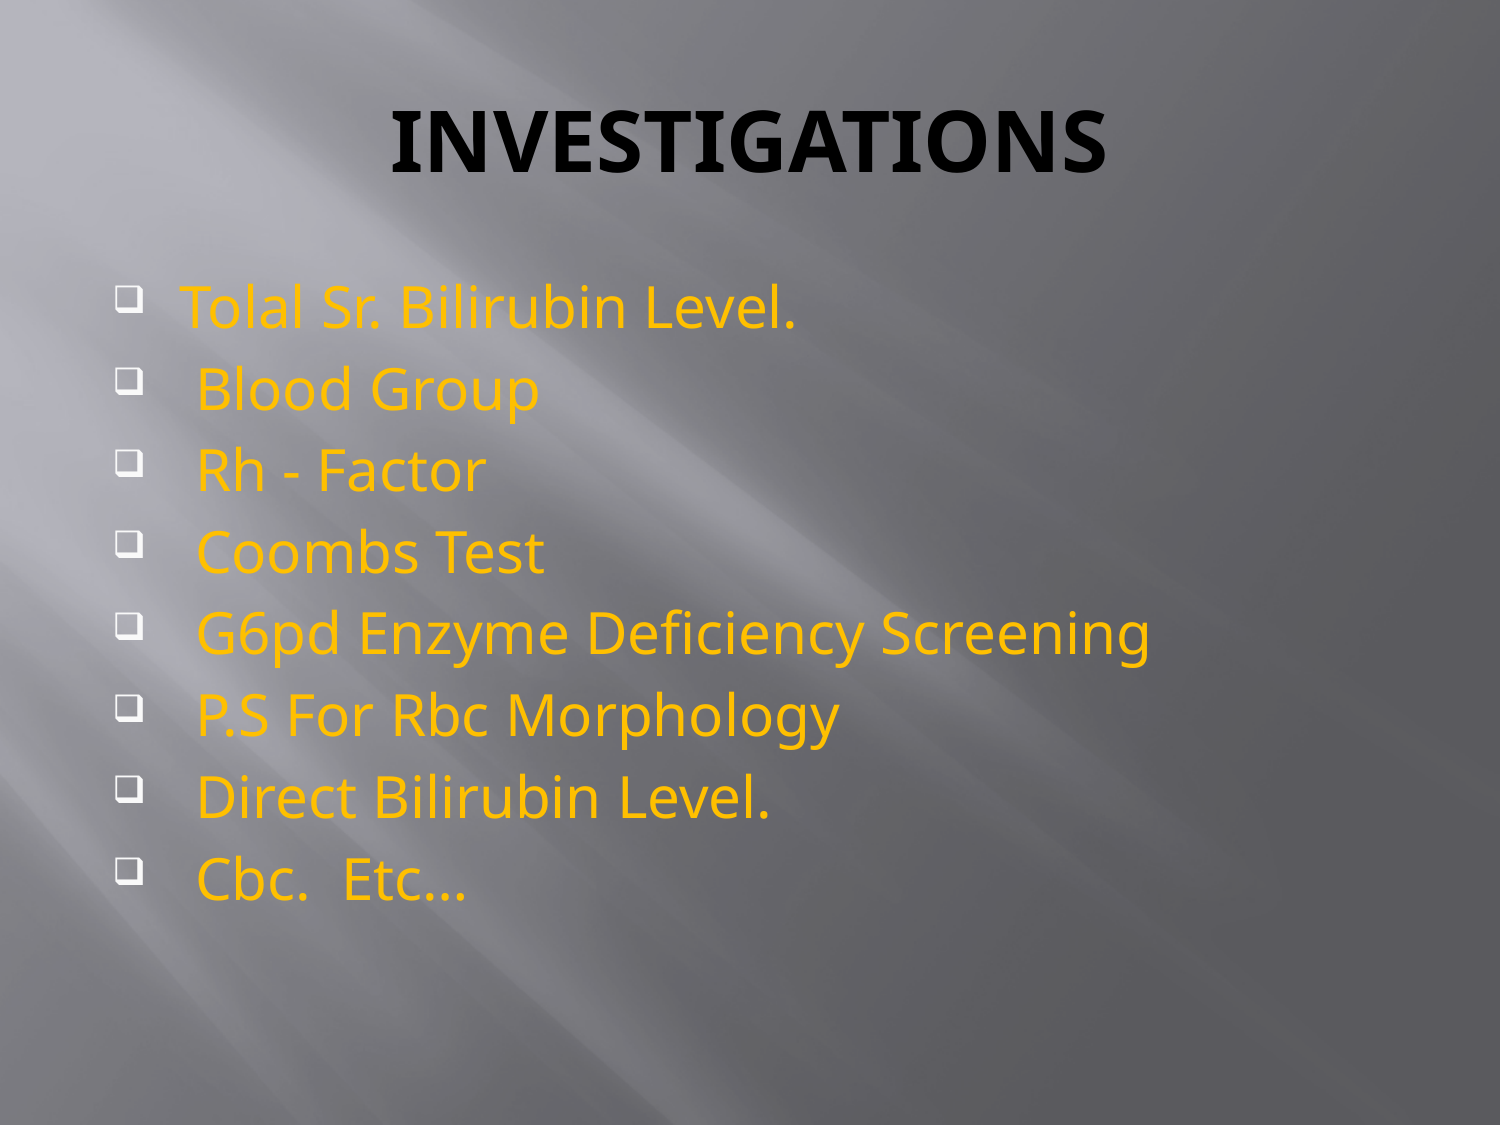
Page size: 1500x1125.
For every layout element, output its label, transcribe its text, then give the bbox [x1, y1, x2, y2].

title INVESTIGATIONS [75, 45, 1425, 233]
list Tolal Sr. Bilirubin Level. Blood Group Rh - Factor Coombs Test G6pd Enzyme Deficiency Screening P.S For Rbc Morphology Direct Bilirubin Level. Cbc. Etc… [75, 262, 1425, 1035]
